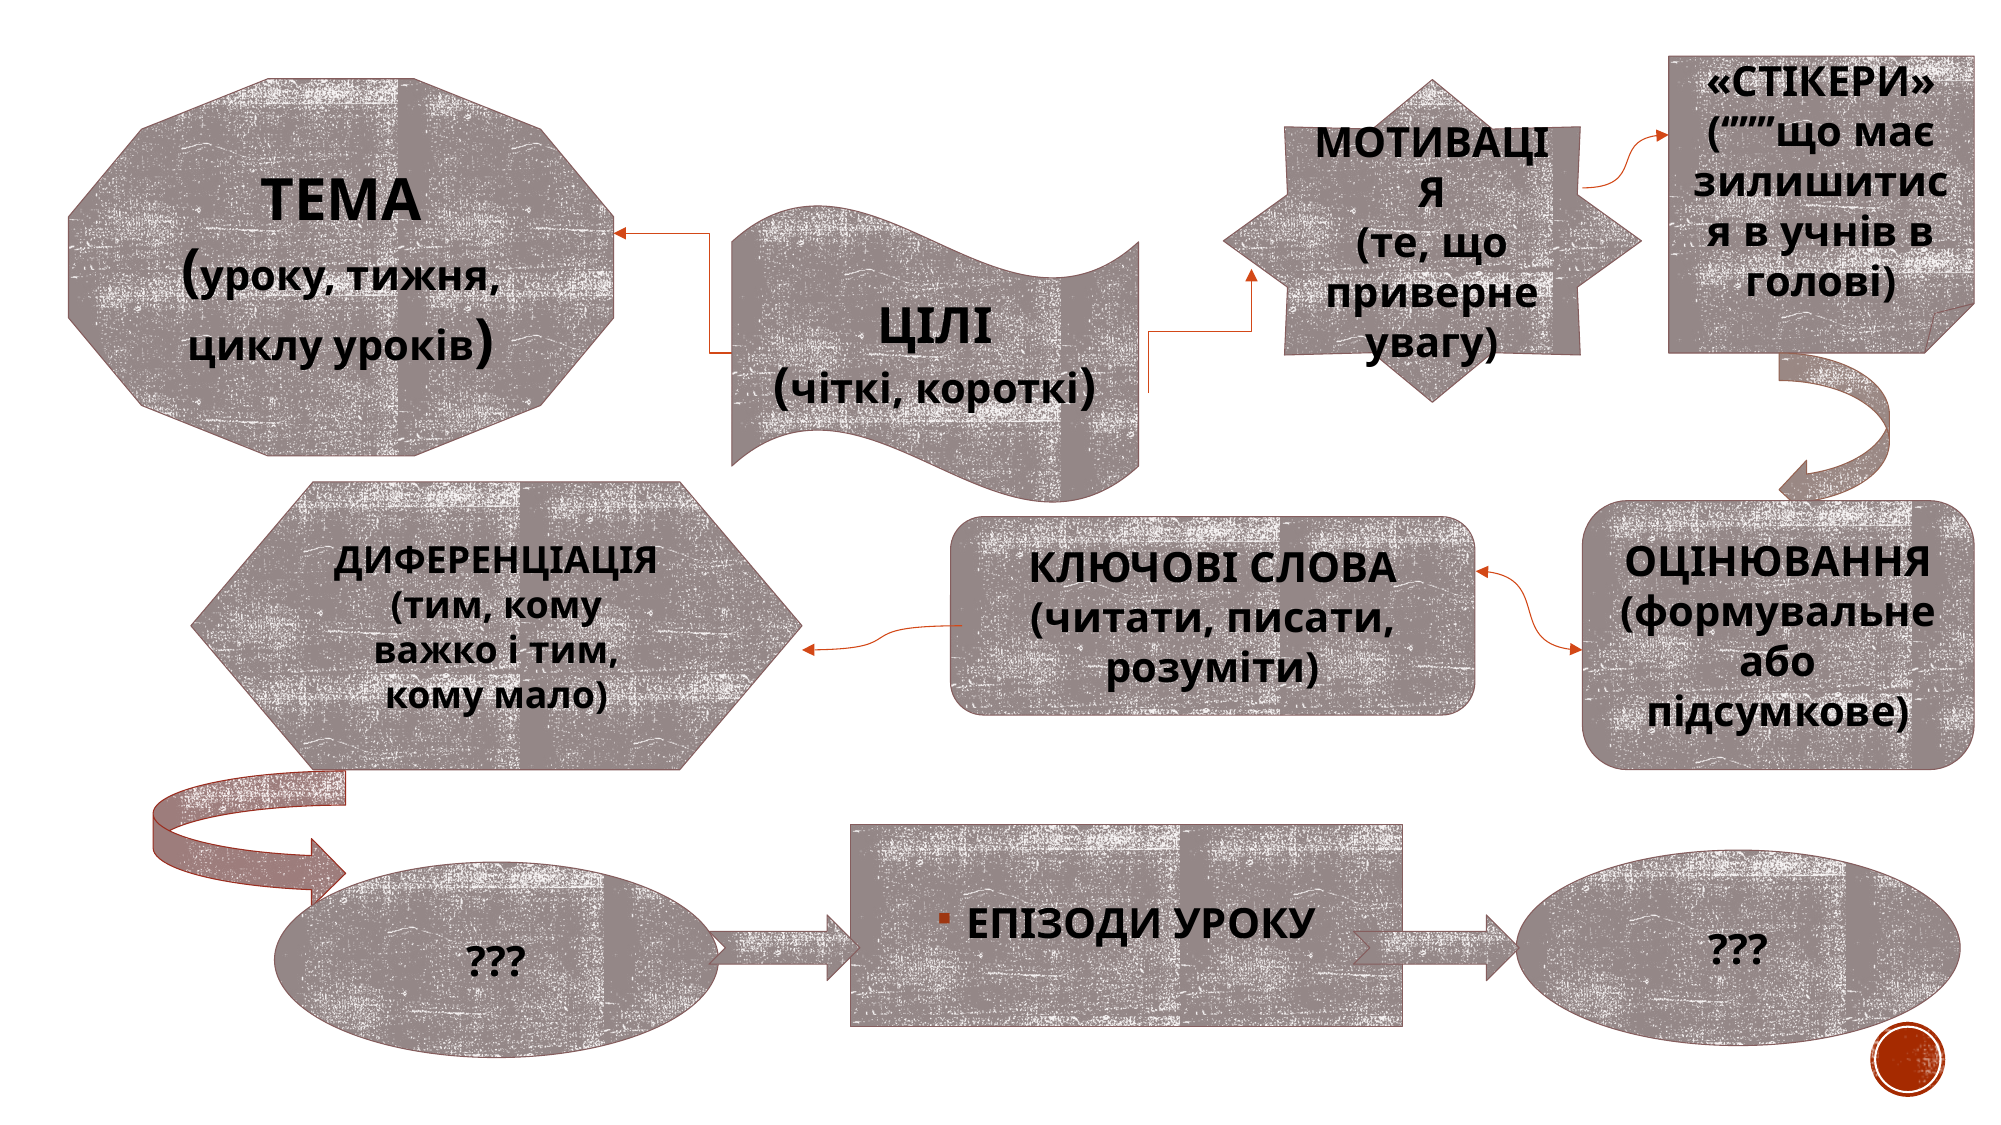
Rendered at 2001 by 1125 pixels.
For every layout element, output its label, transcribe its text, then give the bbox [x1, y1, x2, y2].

text_box КЛЮЧОВІ СЛОВА (читати, писати, розуміти) [949, 516, 1476, 716]
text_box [805, 627, 961, 649]
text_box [1585, 138, 1667, 185]
text_box ??? [1516, 849, 1961, 1047]
text_box [1778, 352, 1890, 500]
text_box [617, 234, 805, 352]
text_box ТЕМА (уроку, тижня, циклу уроків) [67, 78, 615, 457]
text_box ??? [273, 861, 719, 1059]
text_box ЦІЛІ (чіткі, короткі) [731, 205, 1140, 503]
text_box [1141, 282, 1260, 380]
list ЕПІЗОДИ УРОКУ [850, 824, 1403, 1027]
text_box [708, 914, 861, 982]
text_box «СТІКЕРИ» (‘’’’’’що має зилишитися в учнів в голові) [1668, 55, 1975, 354]
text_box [1479, 574, 1580, 648]
text_box [152, 770, 347, 905]
text_box МОТИВАЦІЯ (те, що приверне увагу) [1222, 79, 1643, 403]
text_box ОЦІНЮВАННЯ (формувальне або підсумкове) [1581, 500, 1975, 771]
text_box [1352, 914, 1520, 982]
text_box ДИФЕРЕНЦІАЦІЯ (тим, кому важко і тим, кому мало) [190, 481, 803, 771]
